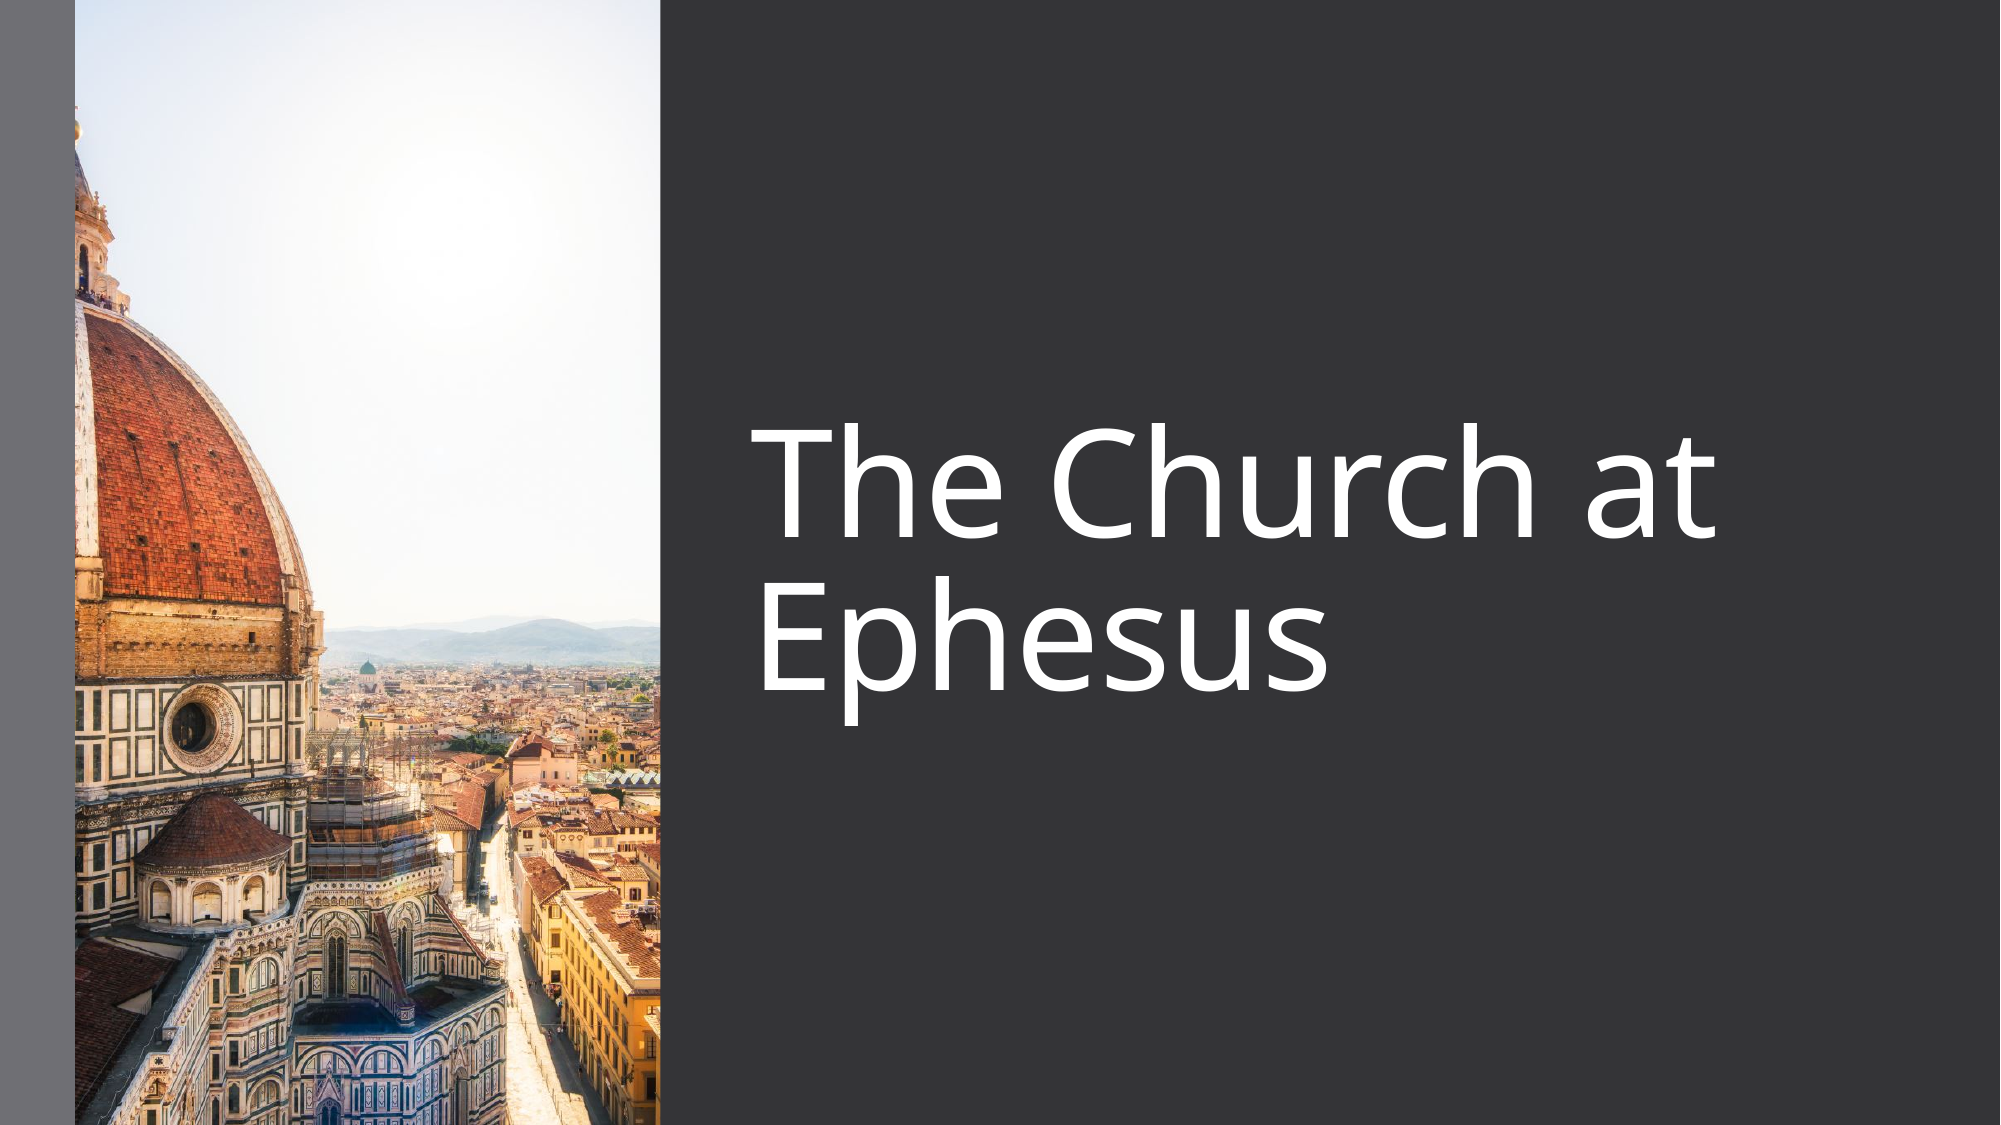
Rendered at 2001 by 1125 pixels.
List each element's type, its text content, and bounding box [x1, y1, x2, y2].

picture [74, 0, 661, 1125]
title The Church at Ephesus [735, 124, 1801, 729]
